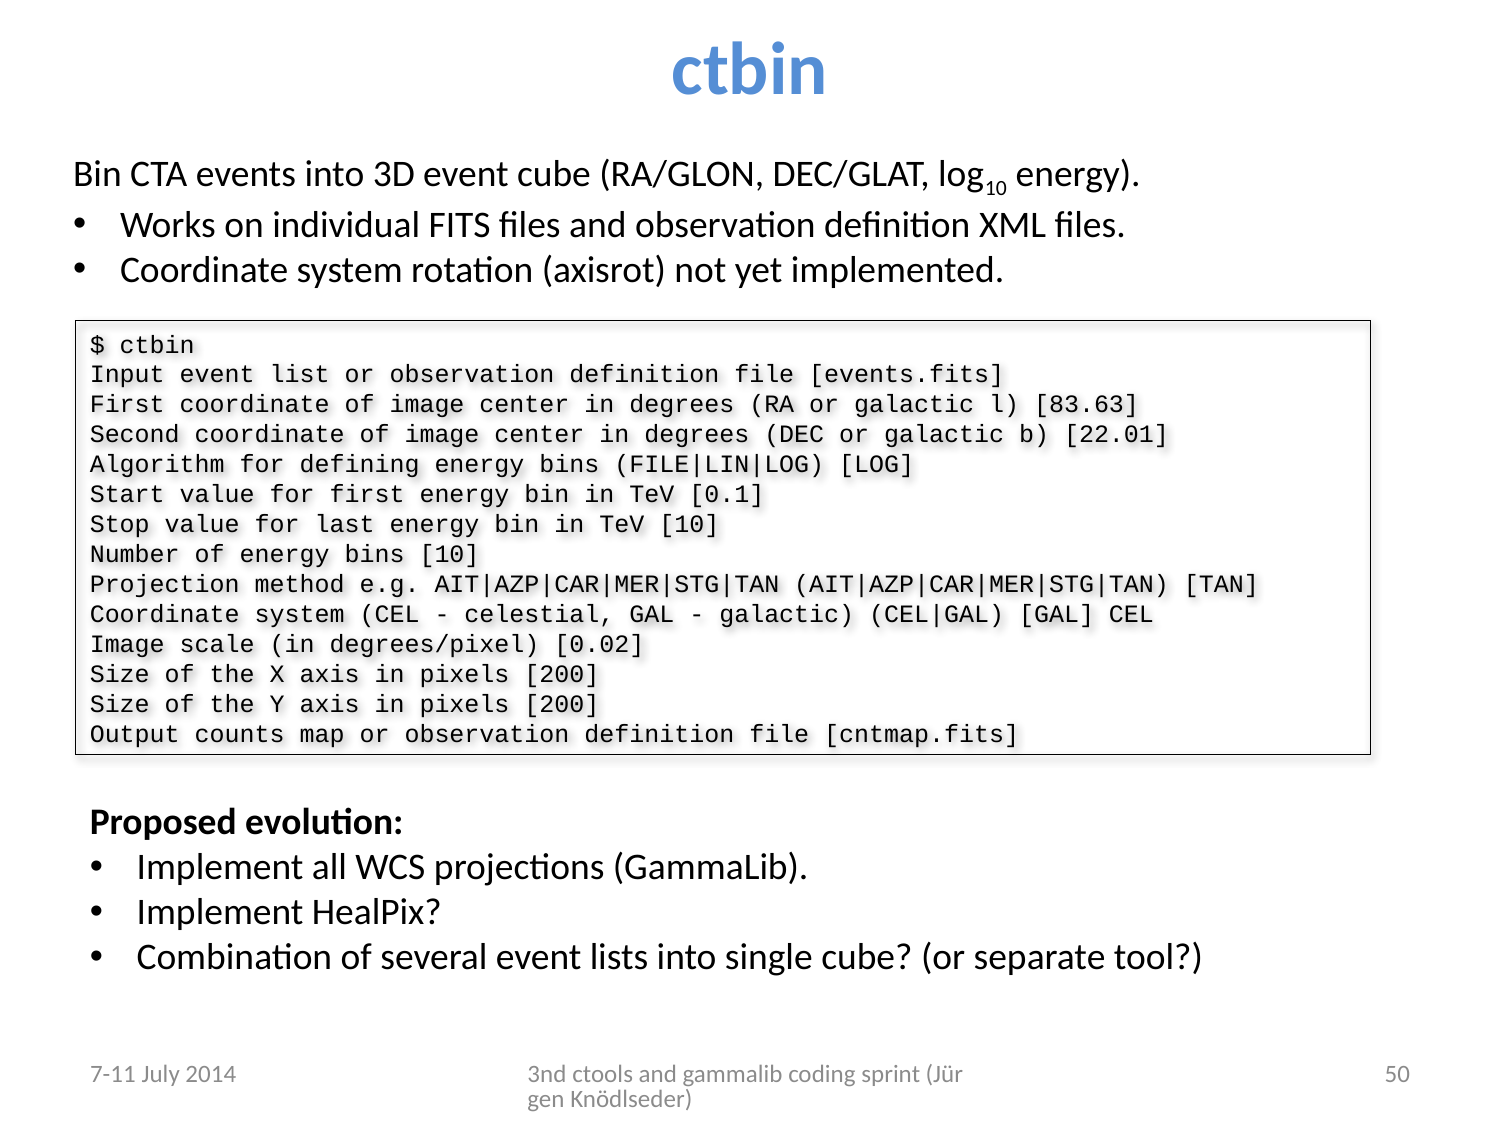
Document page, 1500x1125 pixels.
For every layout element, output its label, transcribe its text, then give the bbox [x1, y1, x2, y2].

text_box $ ctbin Input event list or observation definition file [events.fits] First coordinate of image center in degrees (RA or galactic l) [83.63] Second coordinate of image center in degrees (DEC or galactic b) [22.01] Algorithm for defining energy bins (FILE|LIN|LOG) [LOG] Start value for first energy bin in TeV [0.1] Stop value for last energy bin in TeV [10] Number of energy bins [10] Projection method e.g. AIT|AZP|CAR|MER|STG|TAN (AIT|AZP|CAR|MER|STG|TAN) [TAN] Coordinate system (CEL - celestial, GAL - galactic) (CEL|GAL) [GAL] CEL Image scale (in degrees/pixel) [0.02] Size of the X axis in pixels [200] Size of the Y axis in pixels [200] Output counts map or observation definition file [cntmap.fits] [75, 320, 1371, 755]
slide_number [75, 1042, 425, 1103]
footer 3nd ctools and gammalib coding sprint (Jürgen Knödlseder) [512, 1042, 988, 1103]
slide_number 50 [1074, 1042, 1425, 1103]
text_box Proposed evolution: Implement all WCS projections (GammaLib). Implement HealPix? Combination of several event lists into single cube? (or separate tool?) [75, 790, 1371, 985]
title ctbin [75, 3, 1425, 126]
text_box Bin CTA events into 3D event cube (RA/GLON, DEC/GLAT, log10 energy). Works on individual FITS files and observation definition XML files. Coordinate system rotation (axisrot) not yet implemented. [58, 141, 1440, 298]
